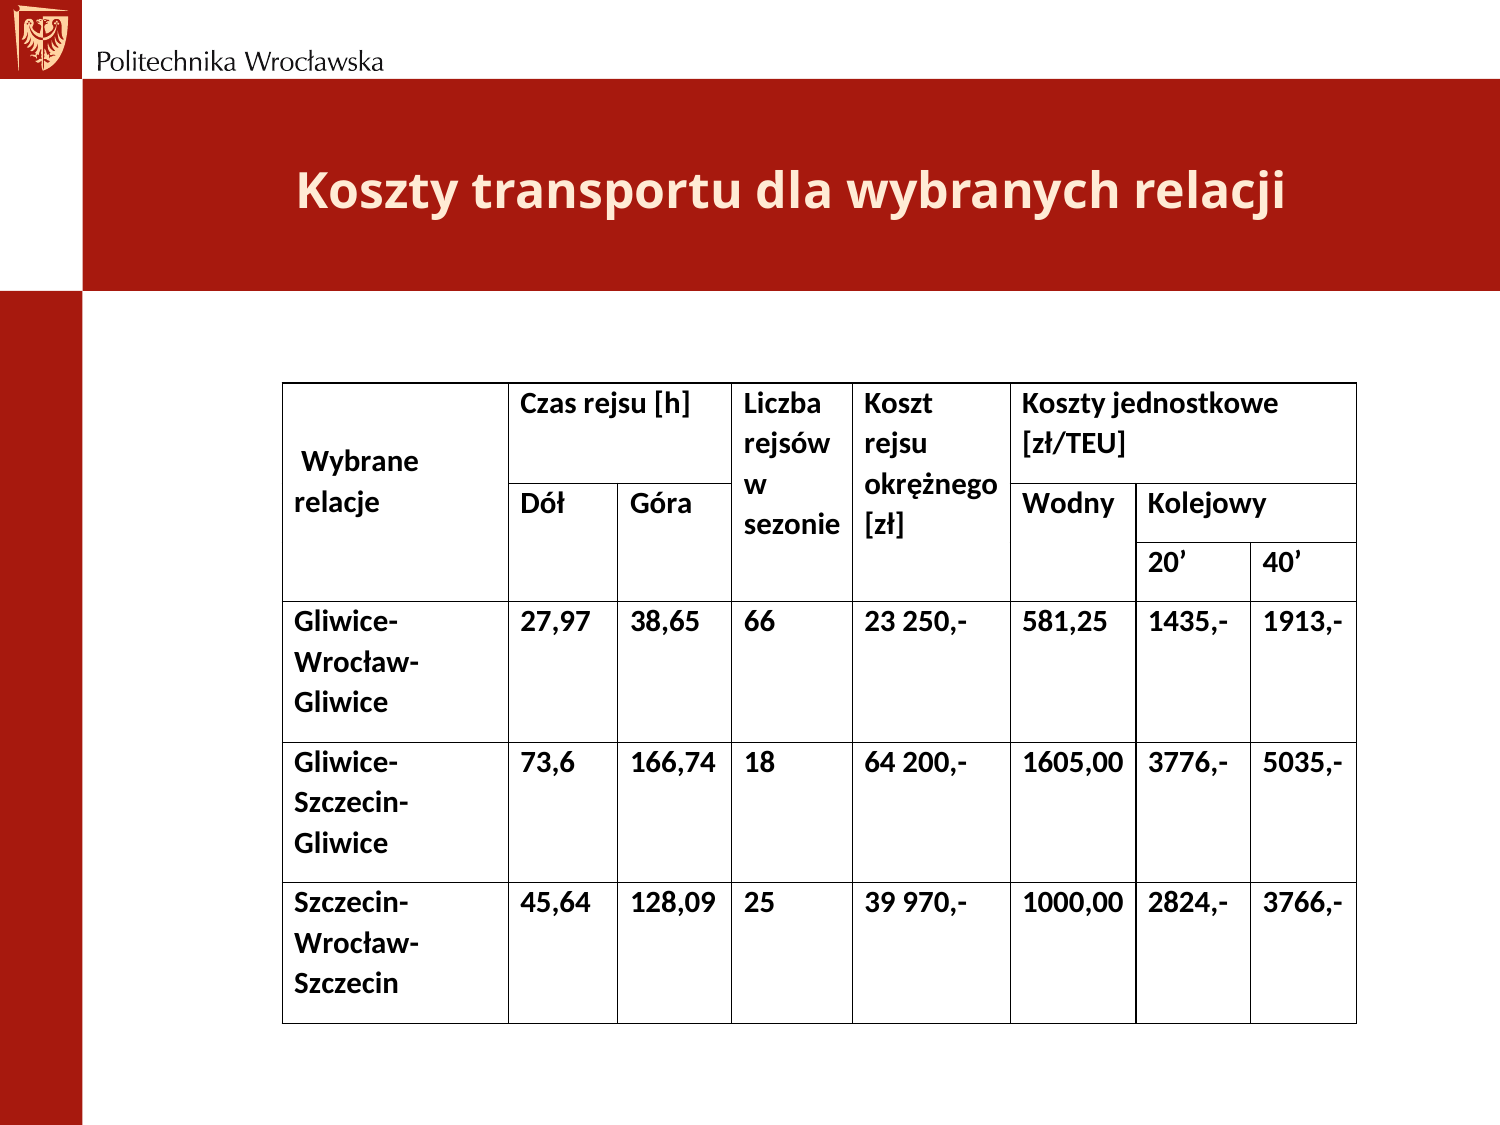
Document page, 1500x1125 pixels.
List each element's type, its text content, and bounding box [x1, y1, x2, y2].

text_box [253, 382, 1384, 1083]
title Koszty transportu dla wybranych relacji [100, 103, 1483, 274]
